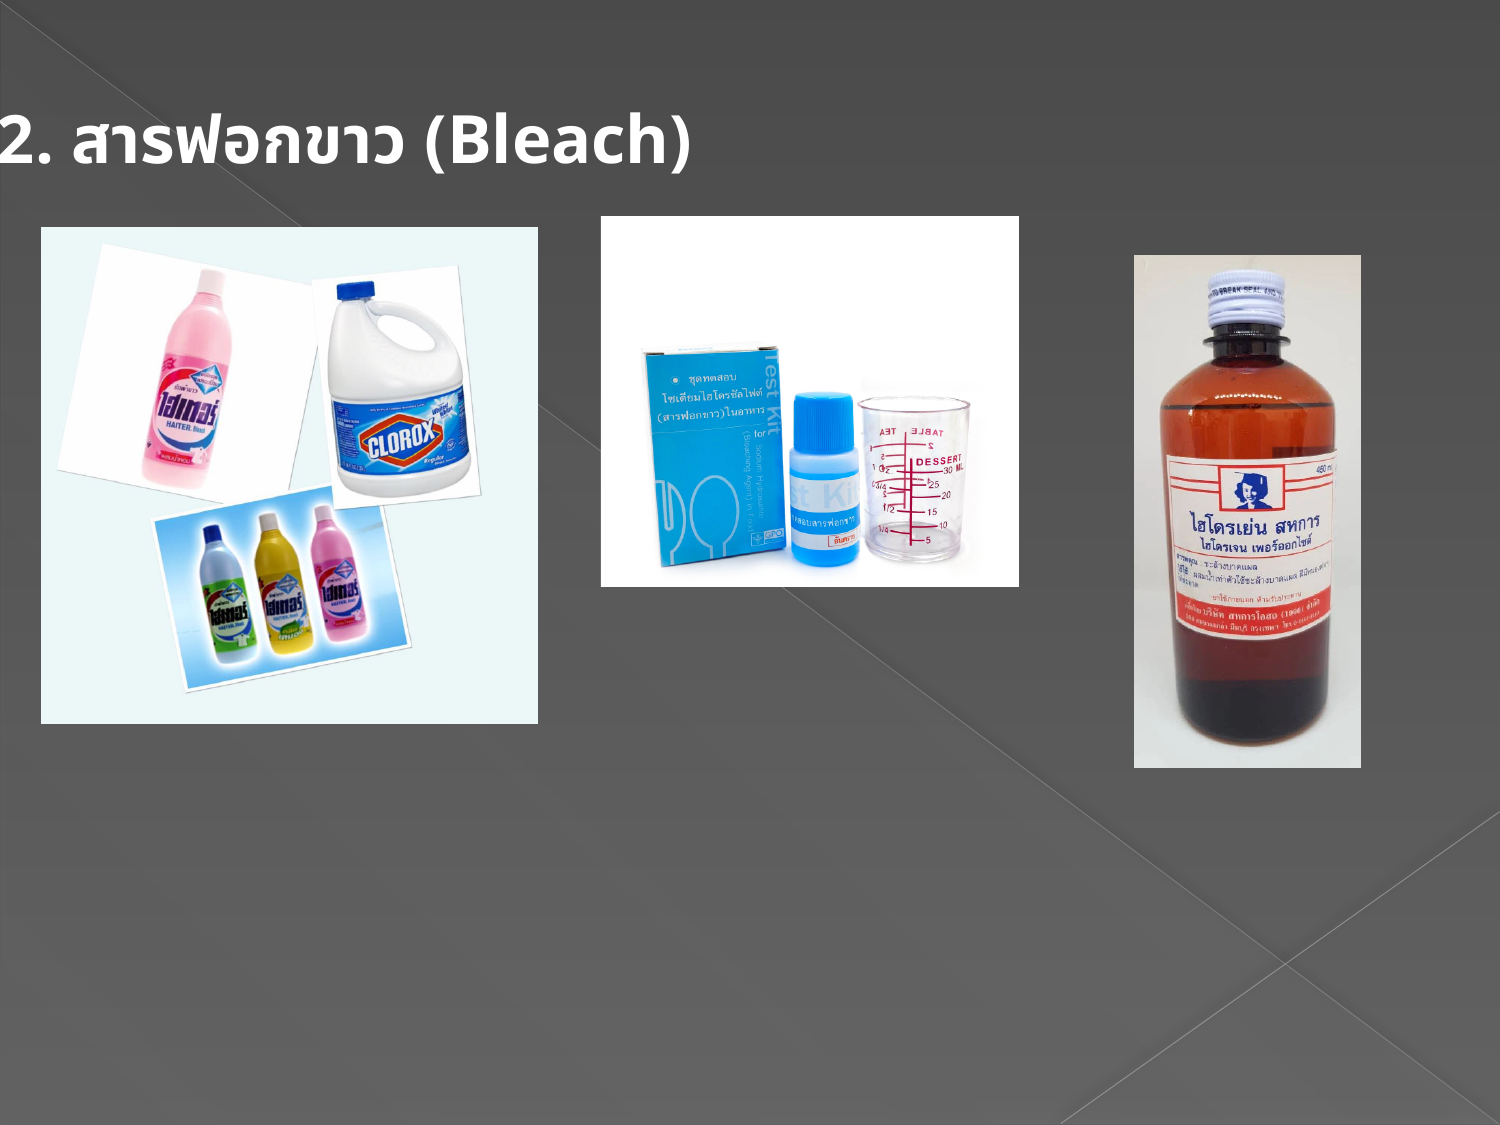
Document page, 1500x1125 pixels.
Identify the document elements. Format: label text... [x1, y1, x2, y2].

picture [1133, 255, 1361, 768]
text_box 2. สารฟอกขาว (Bleach) [0, 89, 708, 185]
picture [41, 227, 538, 725]
picture [600, 216, 1020, 587]
